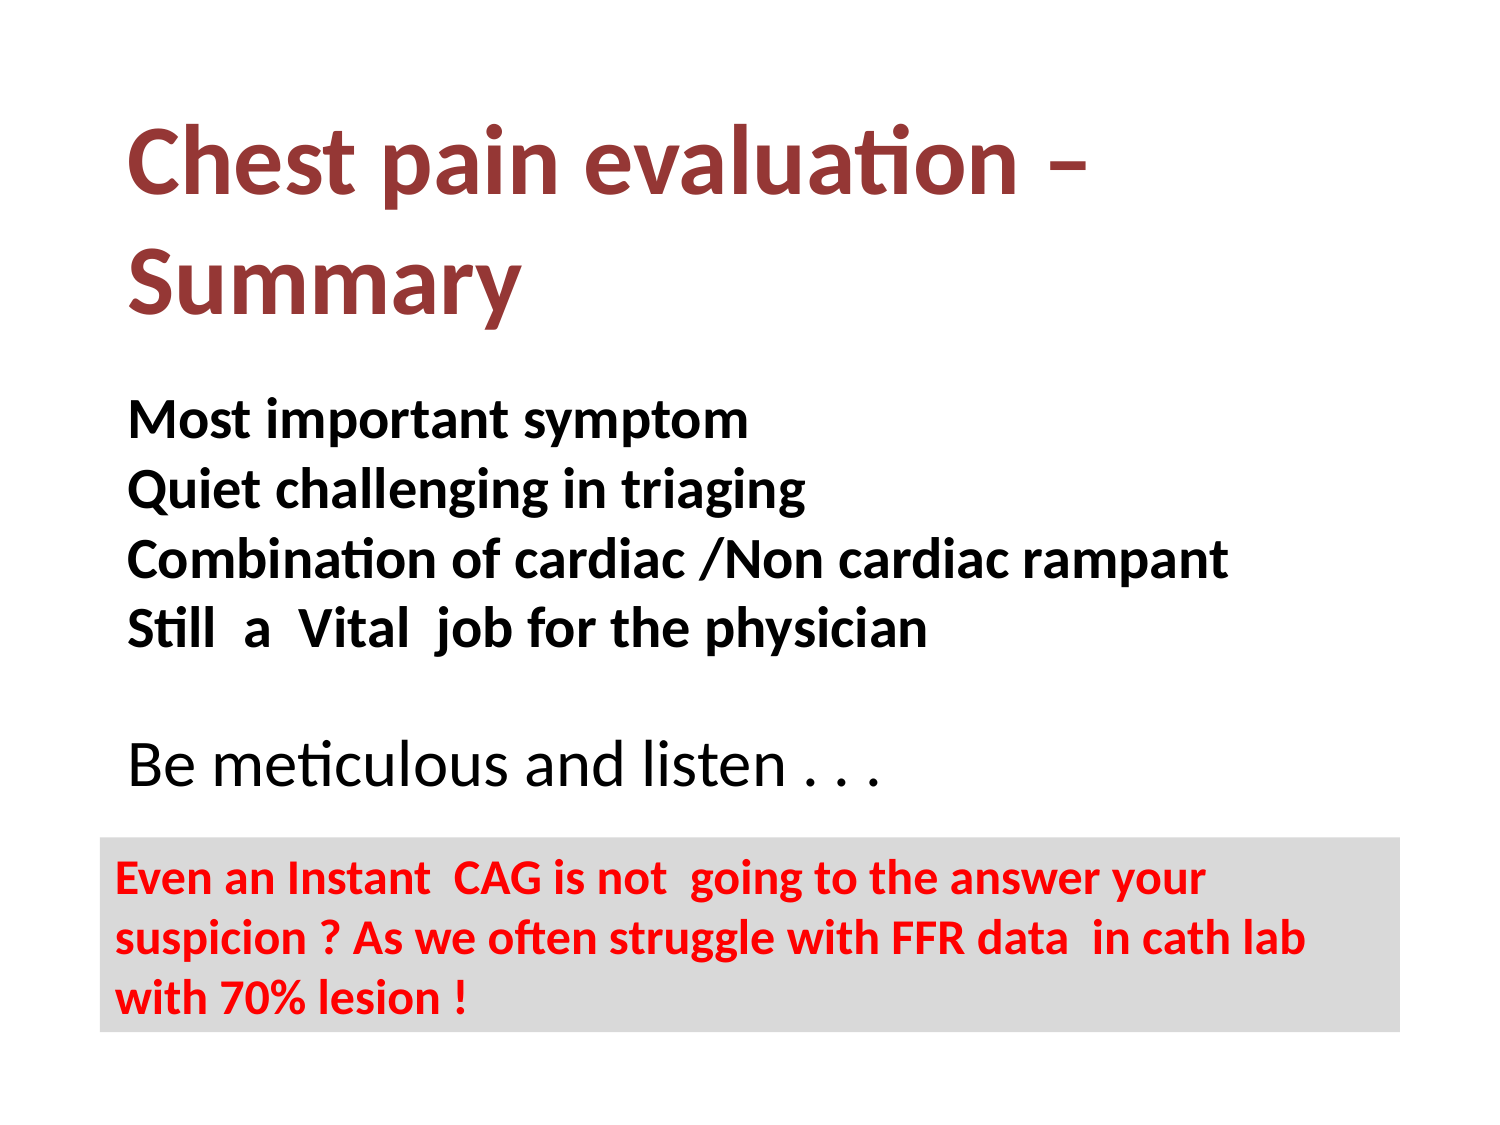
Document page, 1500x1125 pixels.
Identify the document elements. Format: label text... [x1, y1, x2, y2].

text_box Even an Instant CAG is not going to the answer your suspicion ? As we often struggle with FFR data in cath lab with 70% lesion ! [99, 837, 1400, 1033]
text_box Chest pain evaluation – Summary Most important symptom Quiet challenging in triaging Combination of cardiac /Non cardiac rampant Still a Vital job for the physician [112, 87, 1350, 837]
text_box Be meticulous and listen . . . [112, 712, 963, 808]
